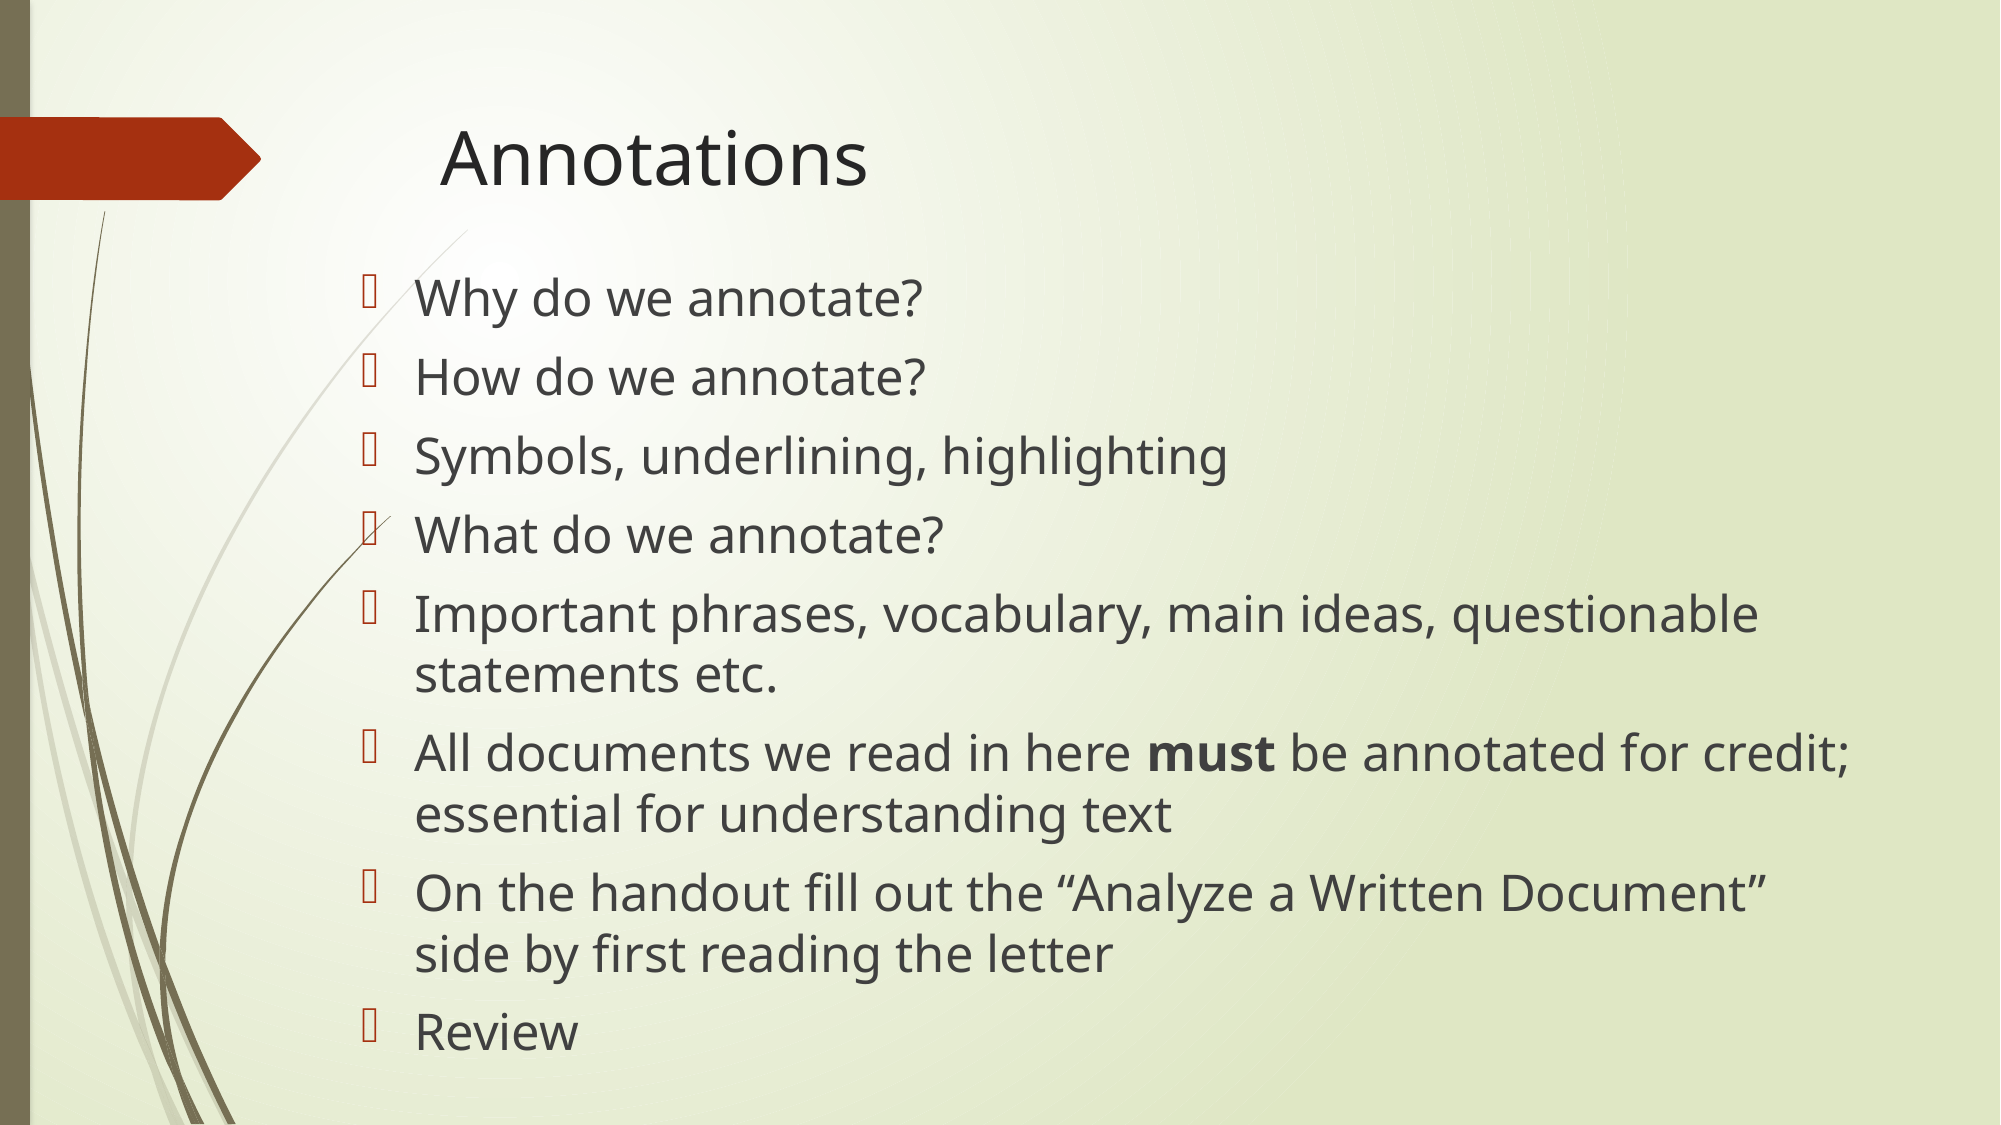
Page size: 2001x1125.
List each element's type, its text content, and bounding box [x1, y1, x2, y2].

list Why do we annotate? How do we annotate? Symbols, underlining, highlighting What do we annotate? Important phrases, vocabulary, main ideas, questionable statements etc. All documents we read in here must be annotated for credit; essential for understanding text On the handout fill out the “Analyze a Written Document” side by first reading the letter Review [346, 258, 1875, 1072]
title Annotations [425, 102, 1888, 313]
